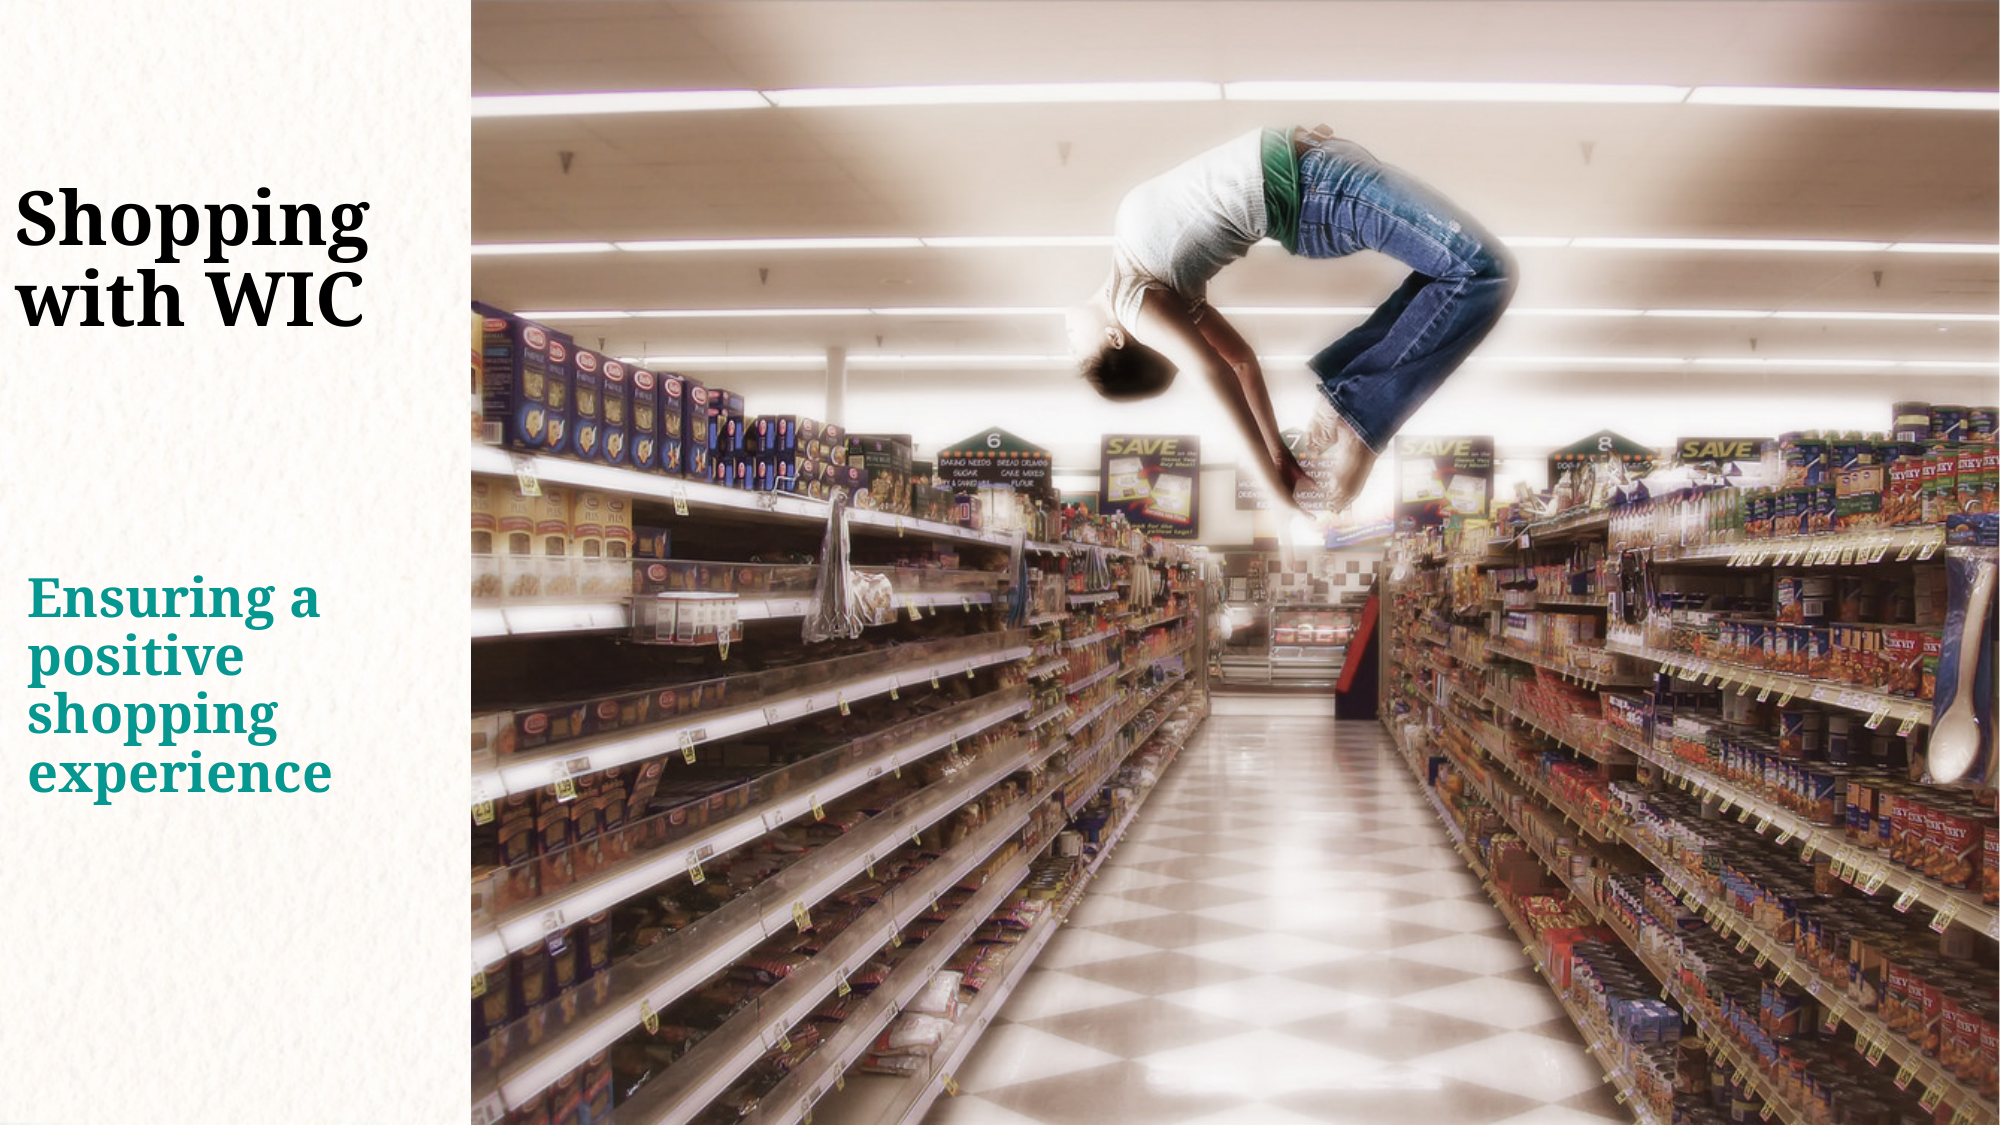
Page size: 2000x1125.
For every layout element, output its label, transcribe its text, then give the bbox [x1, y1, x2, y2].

subtitle Ensuring a positive shopping experience [12, 562, 471, 763]
title Shopping with WIC [0, 97, 471, 350]
picture [0, 0, 2000, 1125]
